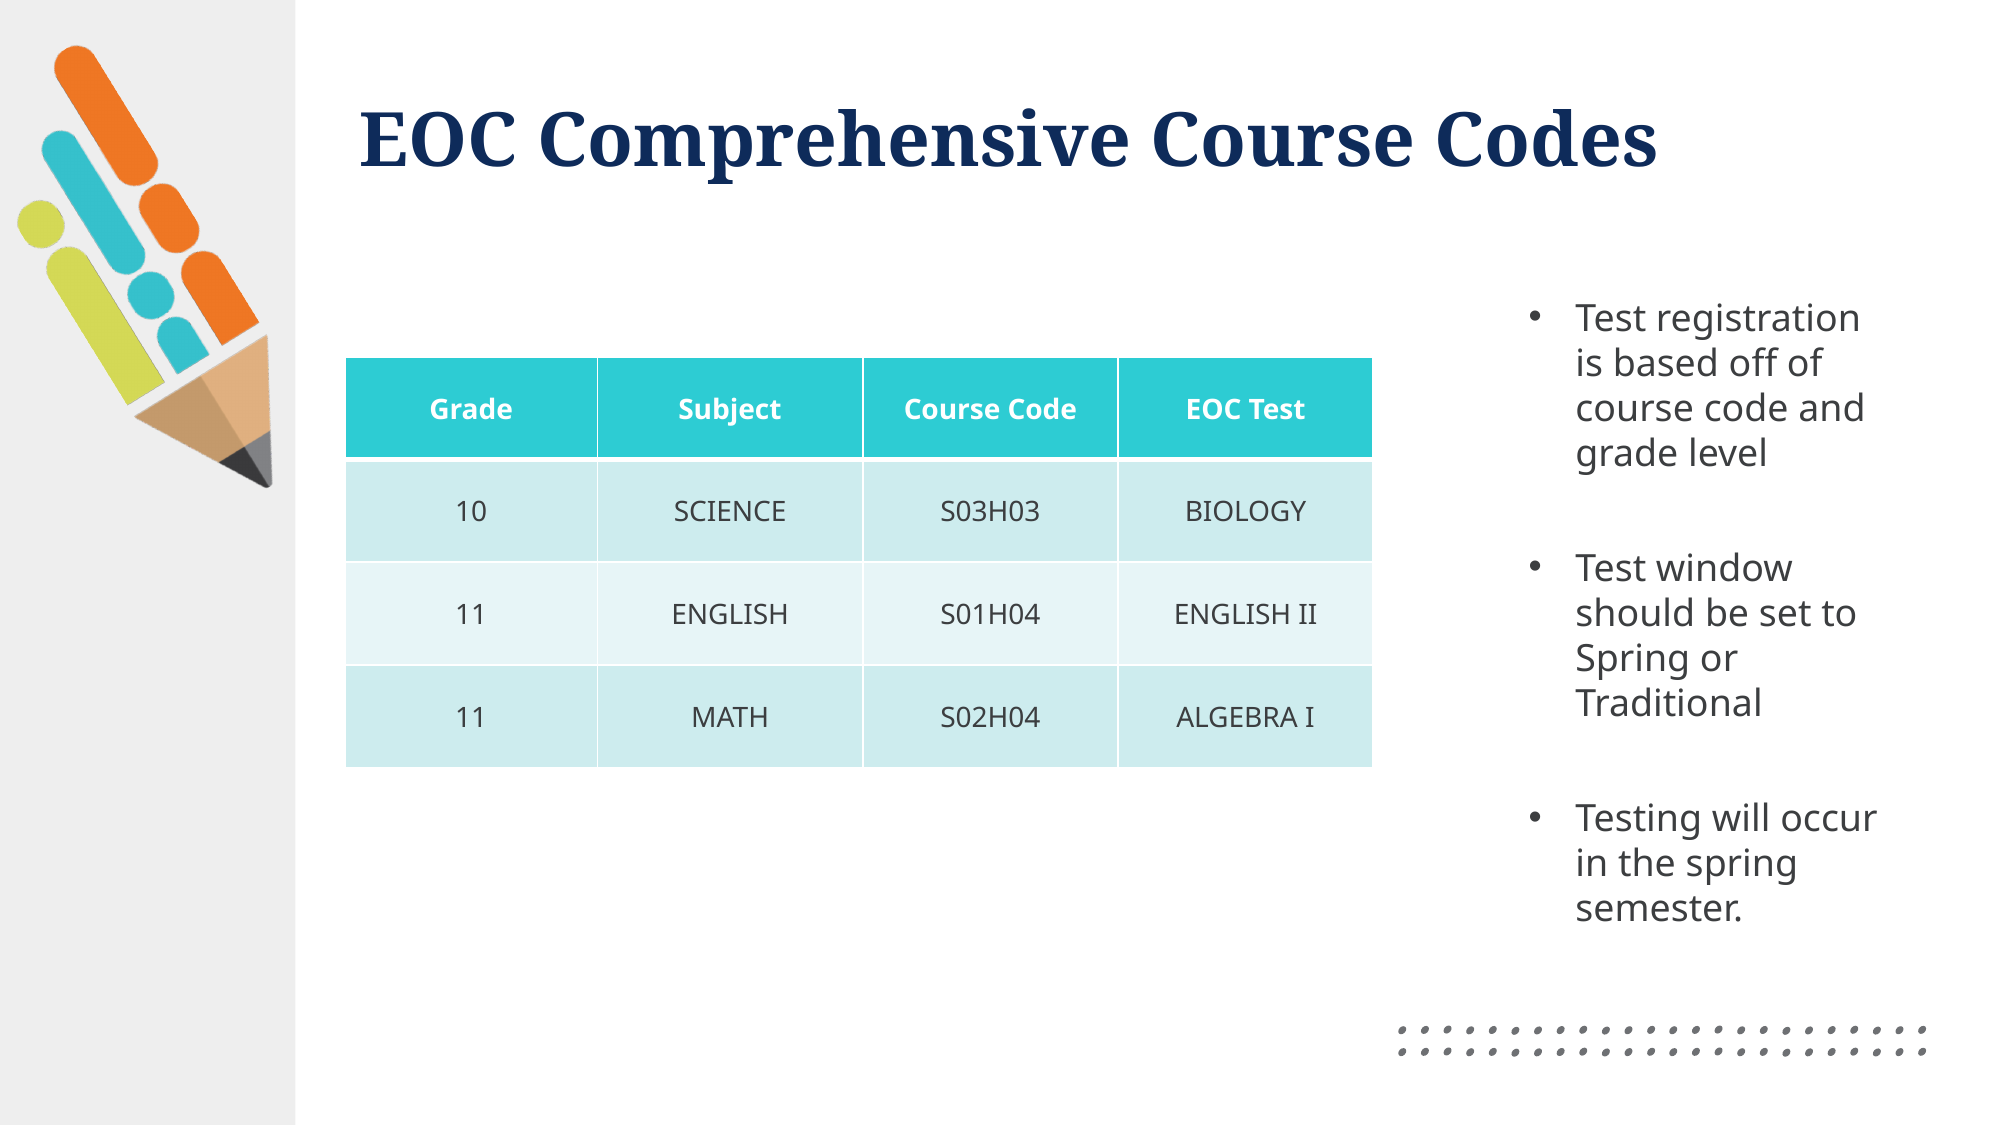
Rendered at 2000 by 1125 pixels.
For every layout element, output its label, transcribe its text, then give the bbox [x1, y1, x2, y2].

table_cell 11 [346, 666, 597, 767]
table_header EOC Test [1119, 358, 1372, 457]
picture [0, 38, 335, 527]
table_header Grade [346, 358, 597, 457]
table_header Course Code [864, 358, 1117, 457]
table_cell SCIENCE [598, 462, 862, 561]
table_cell 11 [346, 563, 597, 664]
table_cell ALGEBRA I [1119, 666, 1372, 767]
table_cell S01H04 [864, 563, 1117, 664]
table_cell BIOLOGY [1119, 462, 1372, 561]
table_cell S03H03 [864, 462, 1117, 561]
table_cell 10 [346, 462, 597, 561]
table_cell ENGLISH [598, 563, 862, 664]
title EOC Comprehensive Course Codes [344, 37, 1922, 236]
table_cell ENGLISH II [1119, 563, 1372, 664]
text_box Test registration is based off of course code and grade level Test window should be set to Spring or Traditional Testing will occur in the spring semester. [1513, 286, 1900, 936]
table_header Subject [598, 358, 862, 457]
table_cell S02H04 [864, 666, 1117, 767]
table_cell MATH [598, 666, 862, 767]
